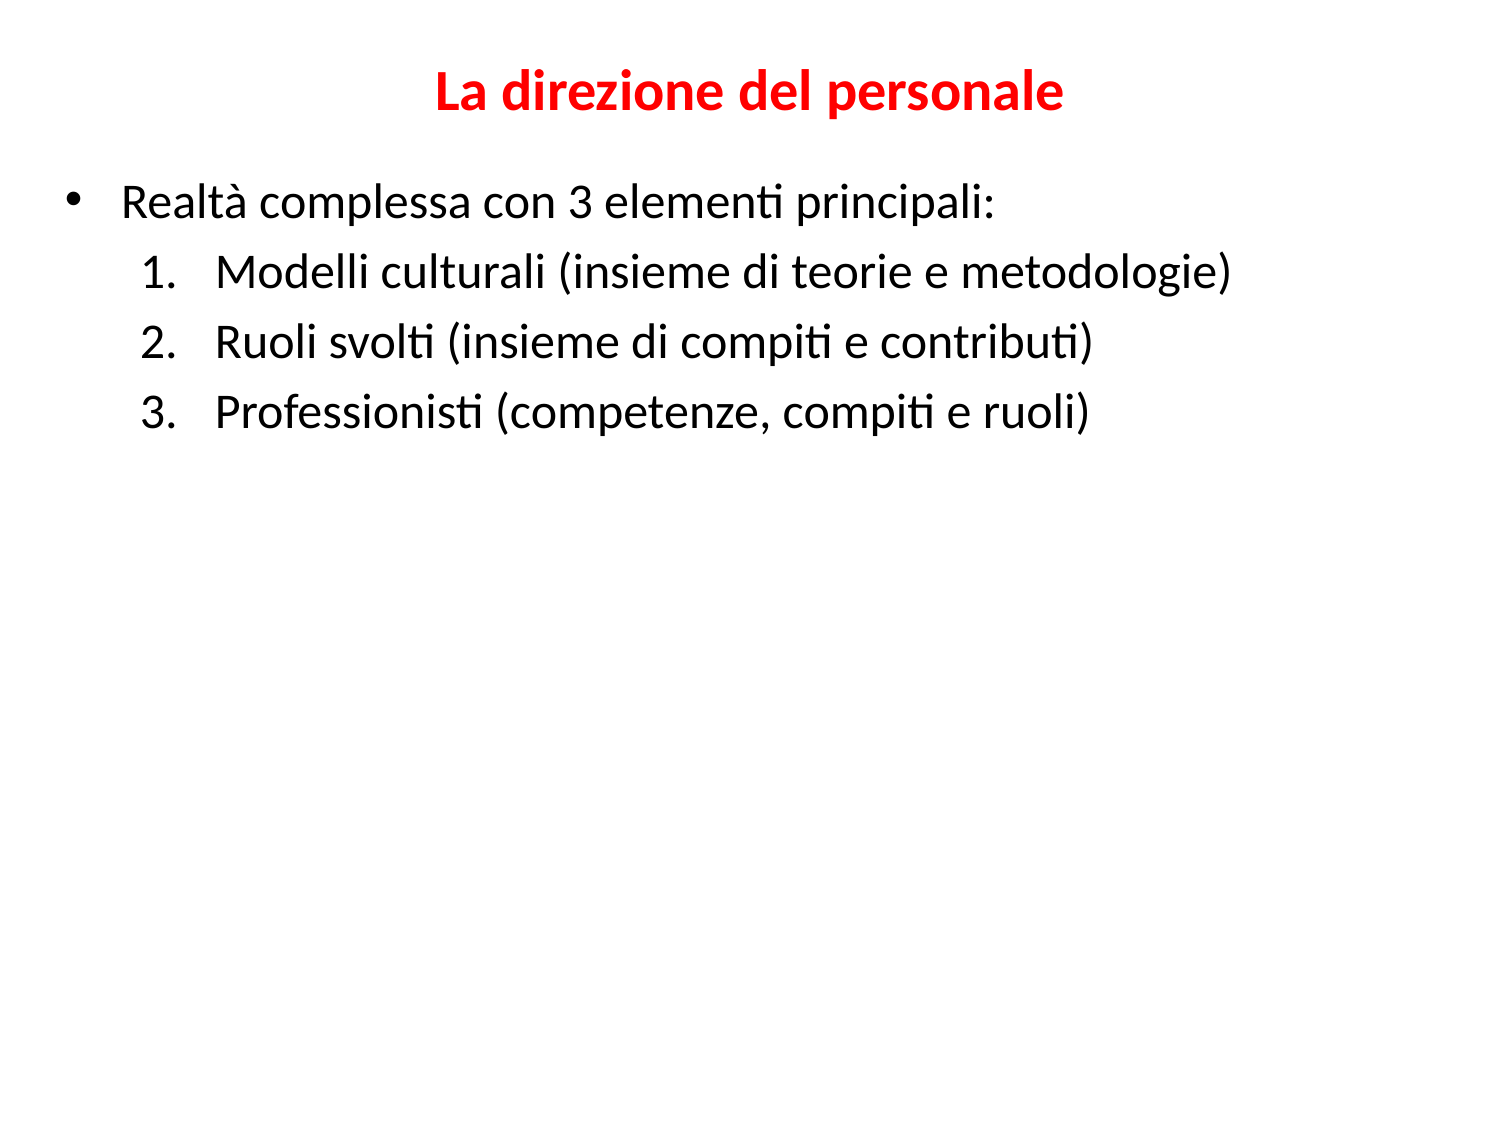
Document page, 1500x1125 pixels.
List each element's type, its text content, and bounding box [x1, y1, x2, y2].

text_box La direzione del personale [74, 45, 1425, 160]
text_box Realtà complessa con 3 elementi principali: Modelli culturali (insieme di teorie e metodologie) Ruoli svolti (insieme di compiti e contributi) Professionisti (competenze, compiti e ruoli) [50, 160, 1471, 1012]
